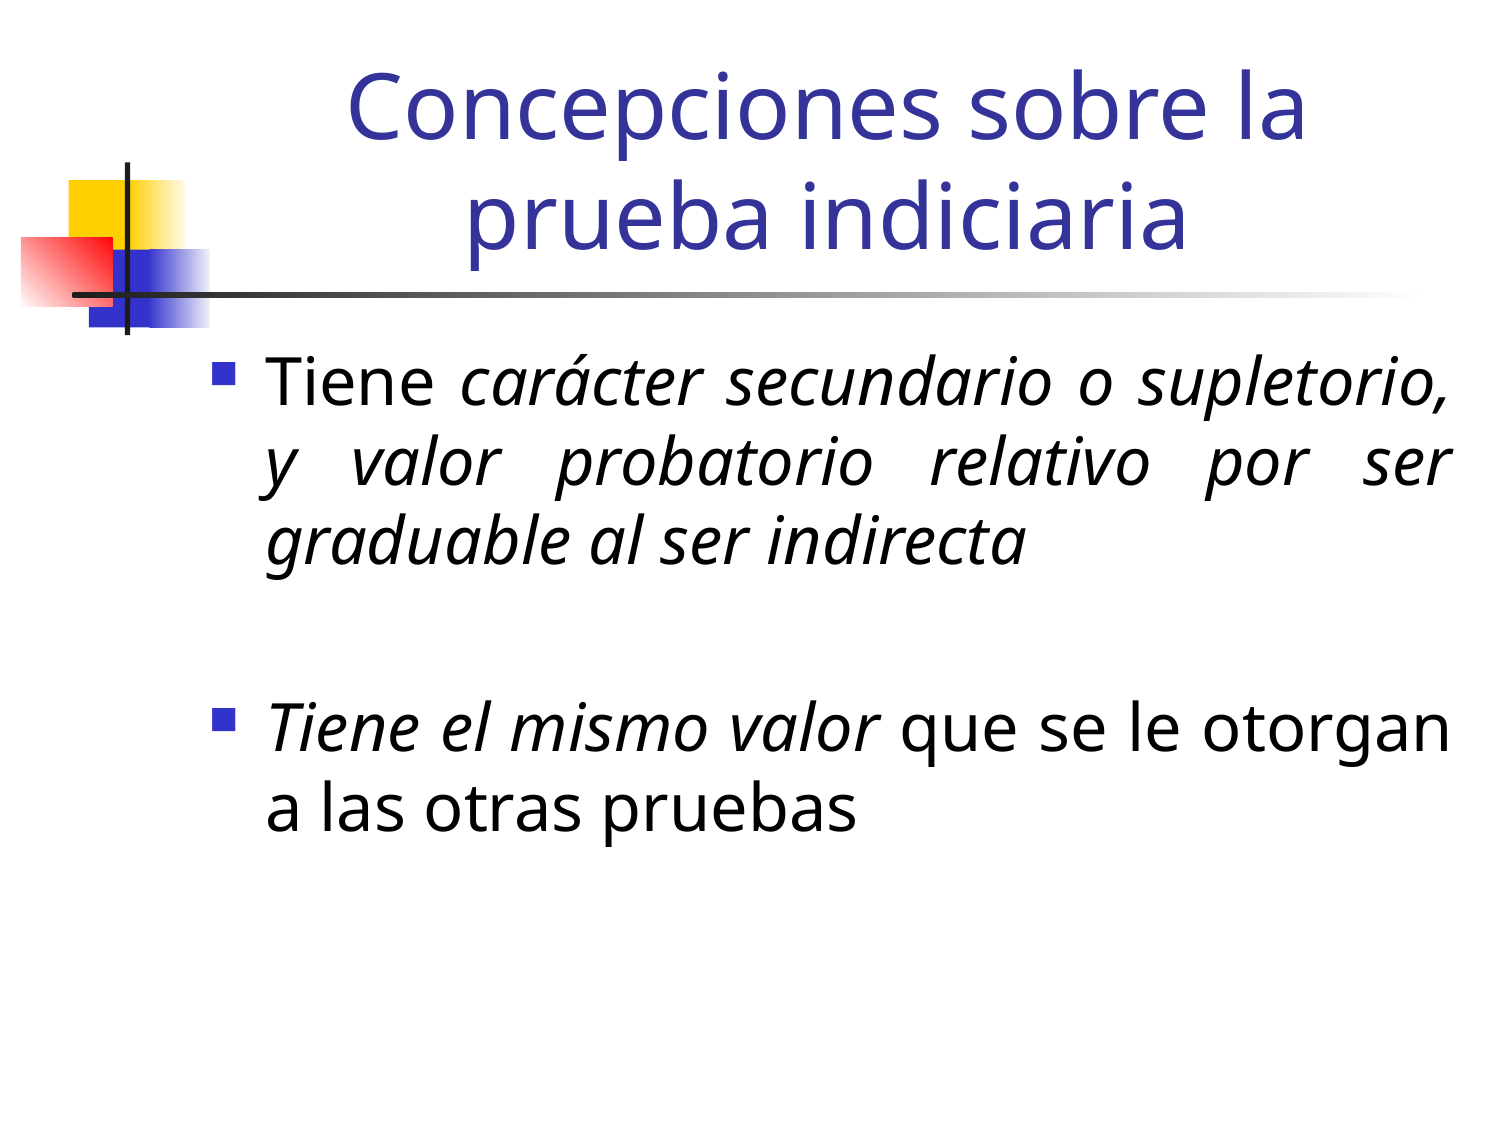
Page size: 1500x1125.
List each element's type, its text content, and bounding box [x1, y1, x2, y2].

list Tiene carácter secundario o supletorio, y valor probatorio relativo por ser graduable al ser indirecta Tiene el mismo valor que se le otorgan a las otras pruebas [193, 331, 1469, 1006]
title Concepciones sobre la prueba indiciaria [188, 35, 1468, 275]
